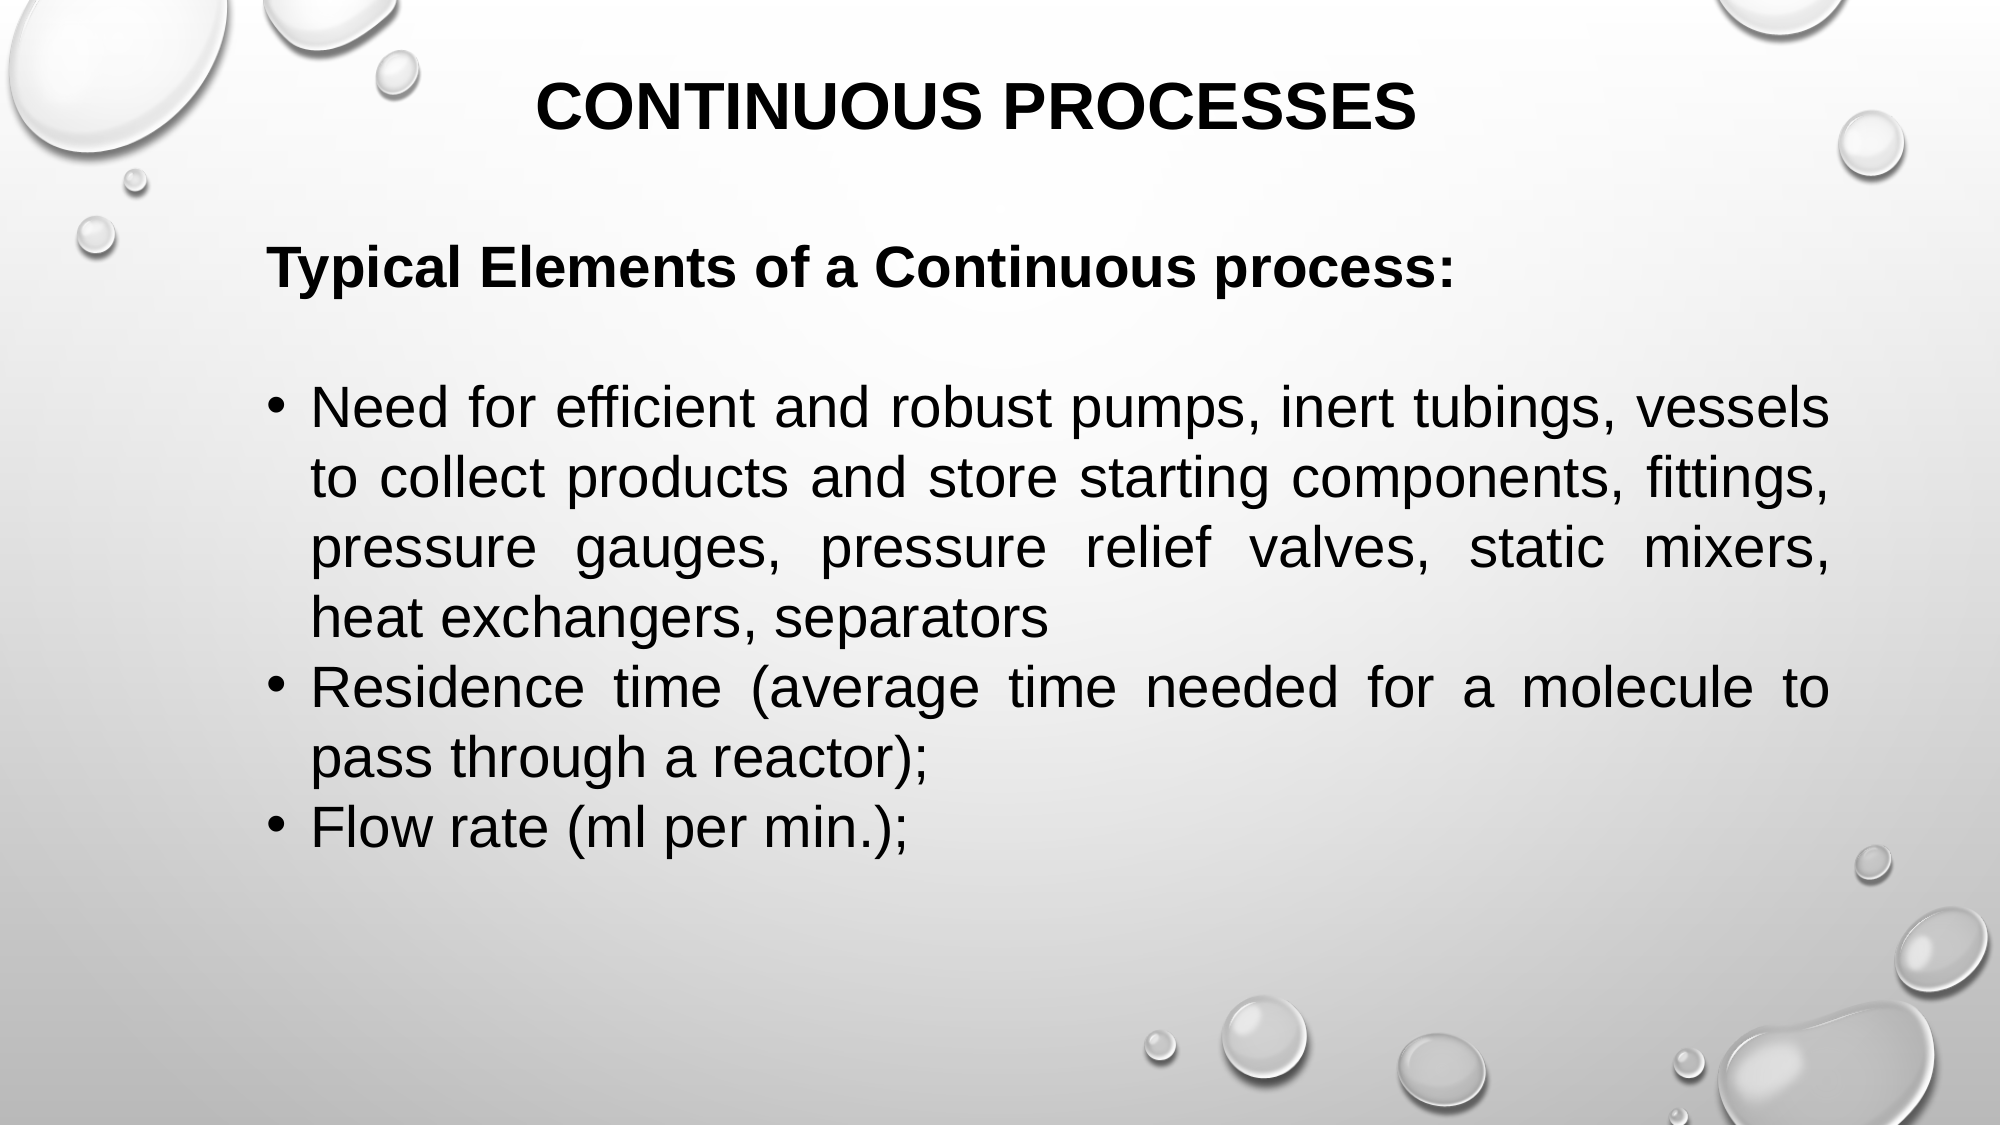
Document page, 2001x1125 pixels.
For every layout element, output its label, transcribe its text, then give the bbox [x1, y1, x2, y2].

picture [0, 0, 2000, 1125]
text_box Typical Elements of a Continuous process: Need for efficient and robust pumps, inert tubings, vessels to collect products and store starting components, fittings, pressure gauges, pressure relief valves, static mixers, heat exchangers, separators Residence time (average time needed for a molecule to pass through a reactor); Flow rate (ml per min.); [266, 228, 1834, 929]
text_box CONTINUOUS PROCESSES [307, 55, 1647, 150]
